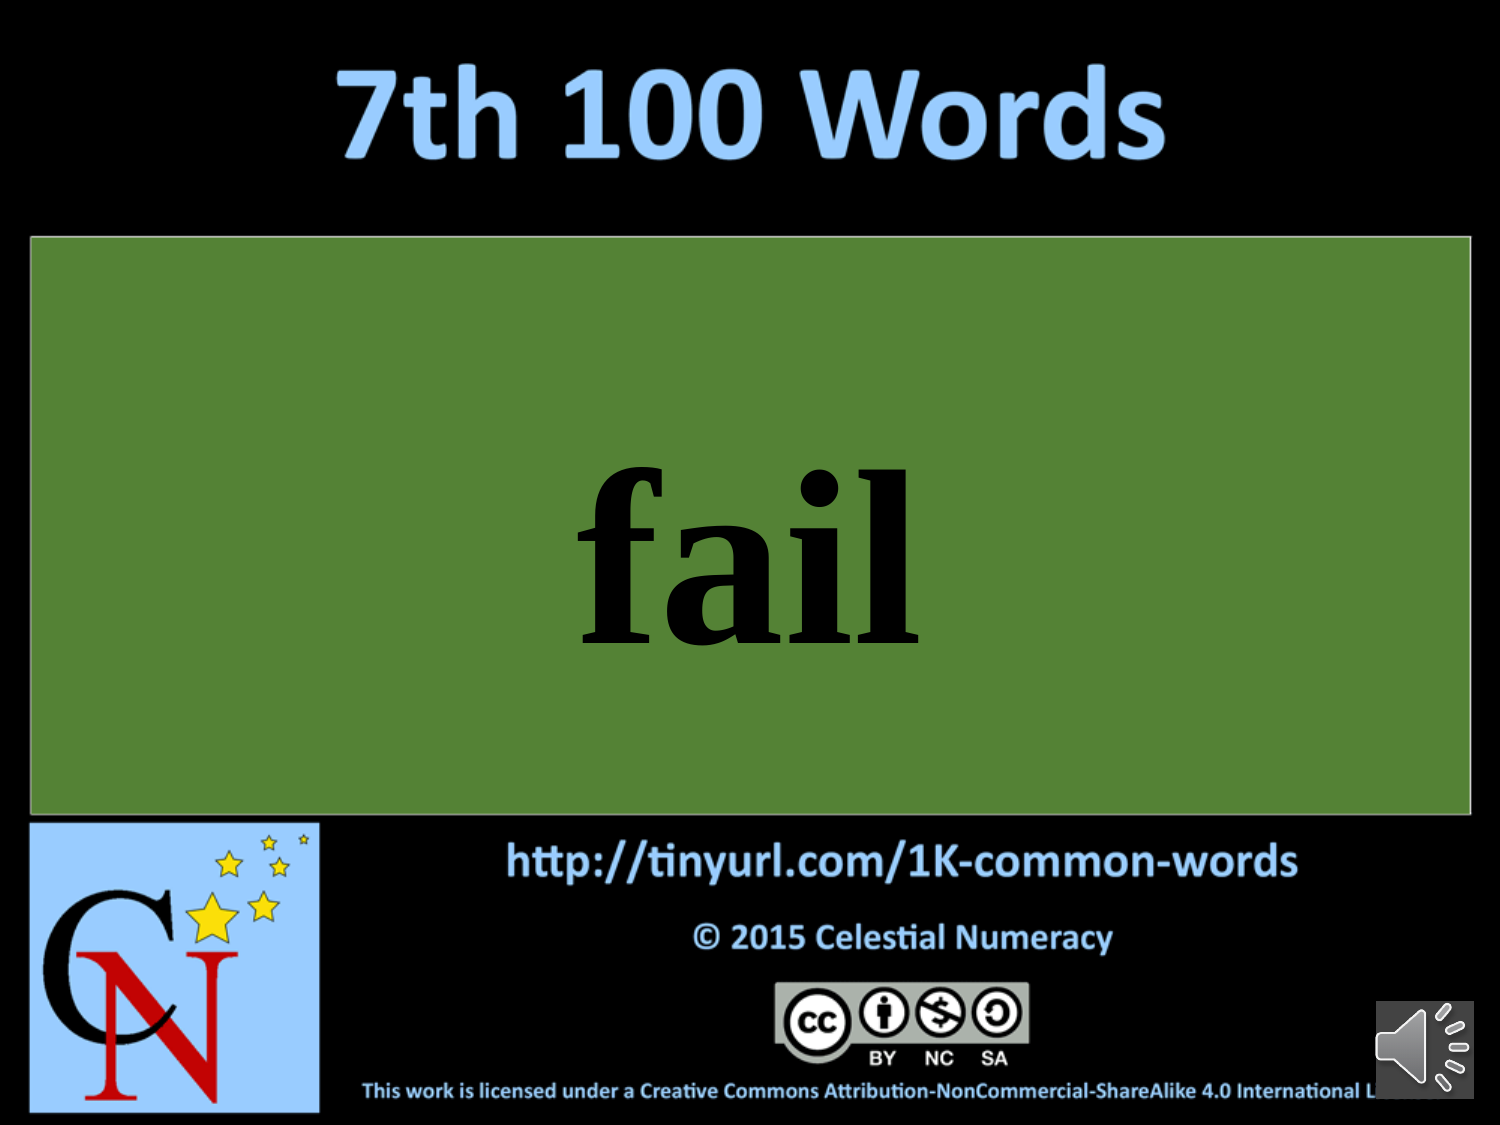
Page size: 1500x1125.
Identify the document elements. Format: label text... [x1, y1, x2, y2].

title fail [103, 453, 1397, 672]
picture [0, 0, 1500, 1125]
